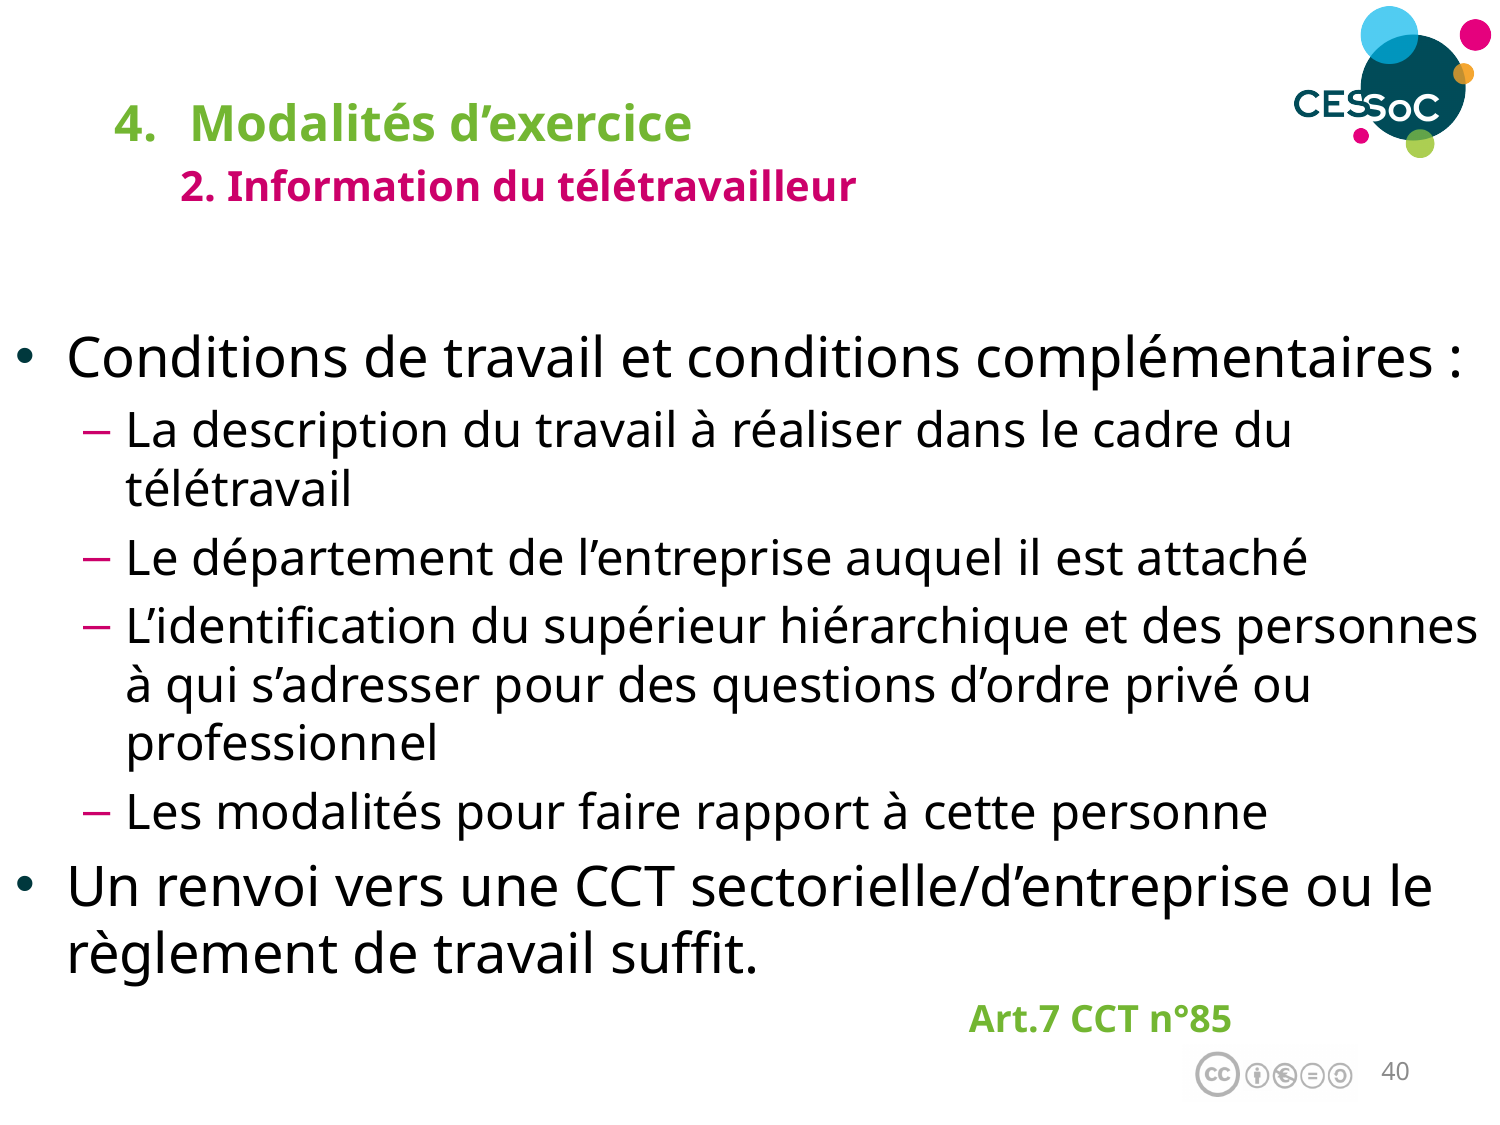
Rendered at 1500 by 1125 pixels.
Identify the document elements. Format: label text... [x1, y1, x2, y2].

text_box Modalités d’exercice 2. Information du télétravailleur [24, 84, 1321, 260]
slide_number 39 [1074, 1048, 1425, 1103]
picture [1294, 6, 1495, 158]
list Conditions de travail et conditions complémentaires : La description du travail à réaliser dans le cadre du télétravail Le département de l’entreprise auquel il est attaché L’identification du supérieur hiérarchique et des personnes à qui s’adresser pour des questions d’ordre privé ou professionnel Les modalités pour faire rapport à cette personne Un renvoi vers une CCT sectorielle/d’entreprise ou le règlement de travail suffit. [0, 314, 1500, 1002]
text_box Art.7 CCT n°85 [954, 987, 1463, 1048]
